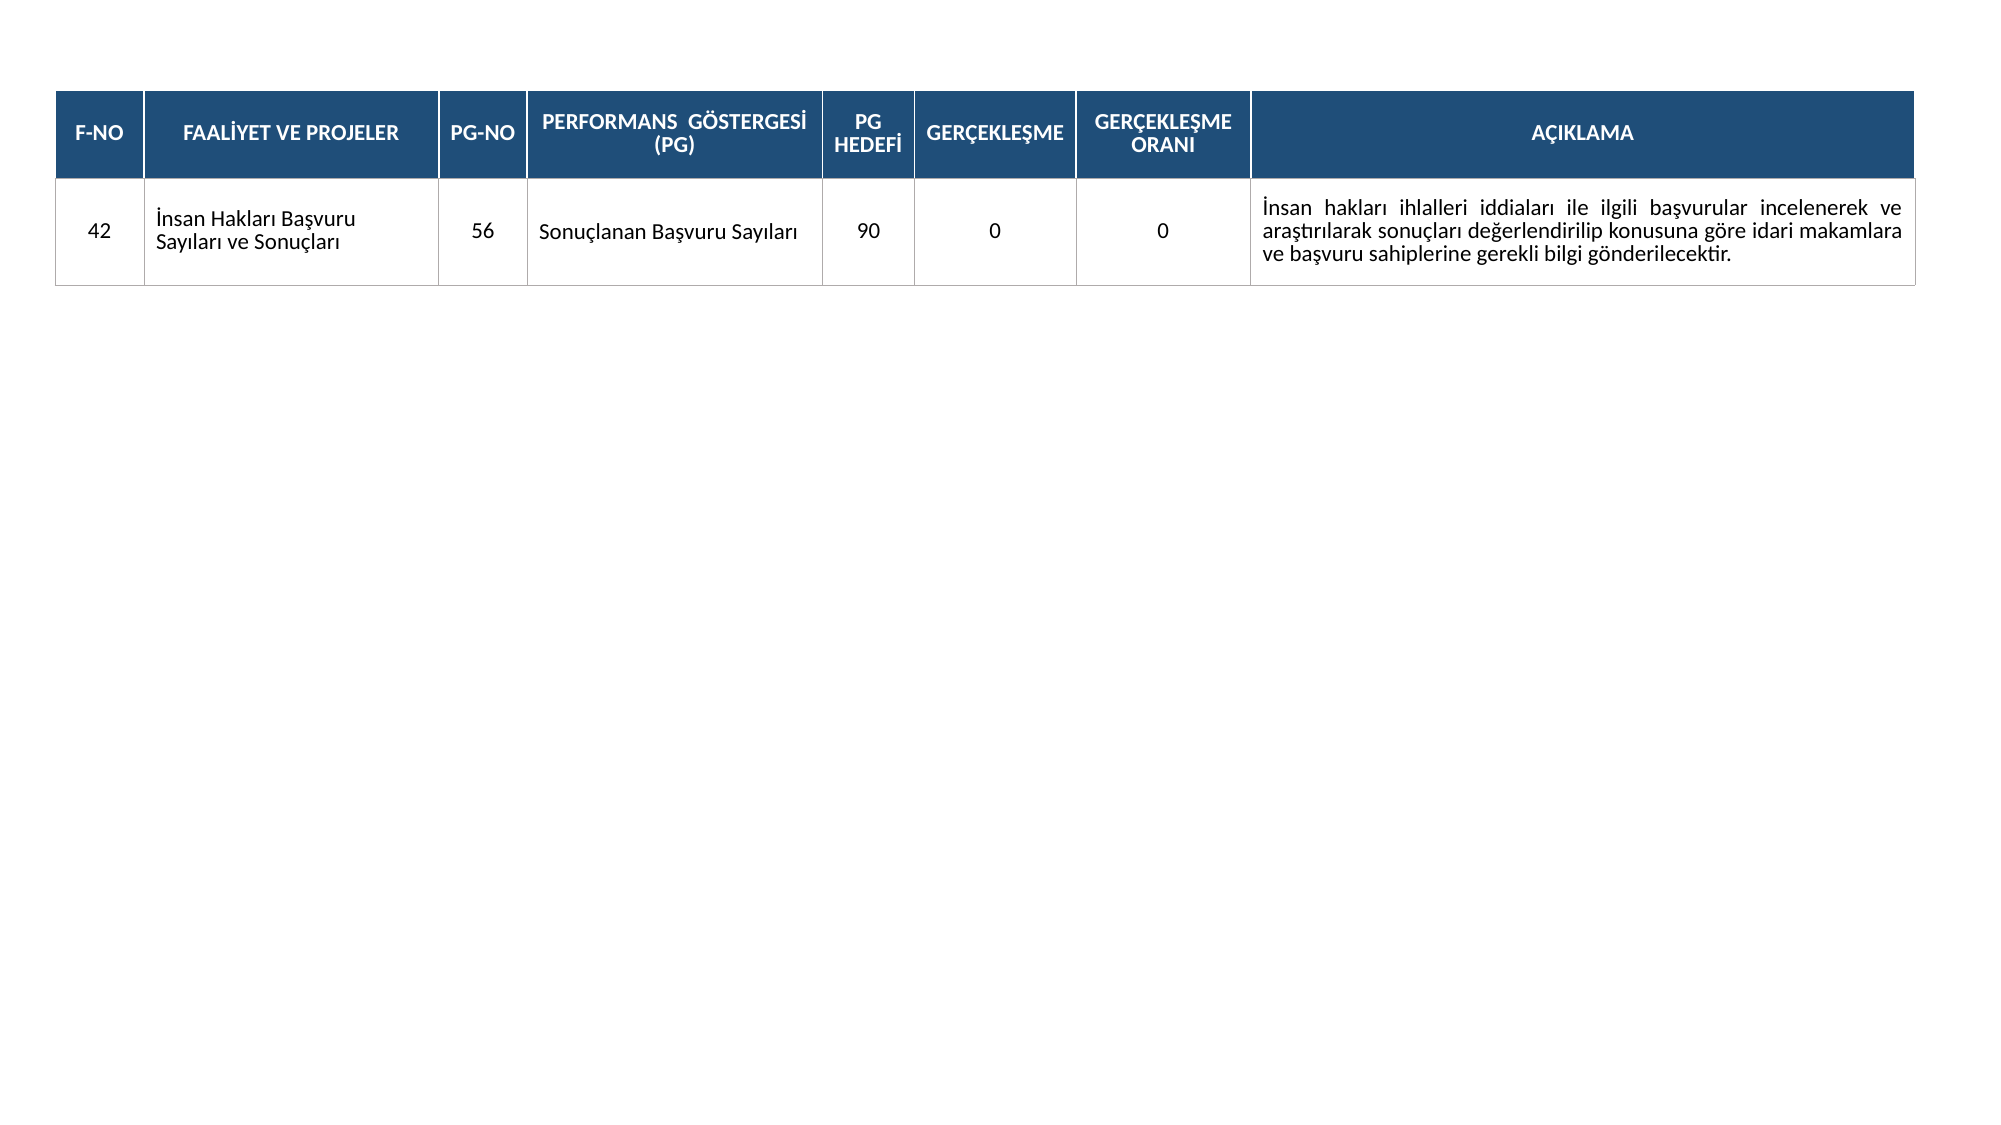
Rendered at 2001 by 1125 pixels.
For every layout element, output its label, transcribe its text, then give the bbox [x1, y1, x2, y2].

table_header PG HEDEFİ [823, 91, 914, 178]
table_header F-NO [56, 91, 143, 178]
table_cell 0 [915, 179, 1076, 285]
table_cell İnsan hakları ihlalleri iddiaları ile ilgili başvurular incelenerek ve araştırılarak sonuçları değerlendirilip konusuna göre idari makamlara ve başvuru sahiplerine gerekli bilgi gönderilecektir. [1251, 179, 1915, 285]
table_cell İnsan Hakları Başvuru Sayıları ve Sonuçları [145, 179, 438, 285]
table_header AÇIKLAMA [1252, 91, 1914, 178]
table_cell 42 [56, 179, 144, 285]
table_header GERÇEKLEŞME [915, 91, 1075, 178]
table_header PERFORMANS GÖSTERGESİ (PG) [528, 91, 822, 178]
table_cell 90 [823, 179, 914, 285]
table_cell 56 [439, 179, 527, 285]
table_header FAALİYET VE PROJELER [145, 91, 438, 178]
table_cell 0 [1077, 179, 1250, 285]
table_header GERÇEKLEŞME ORANI [1077, 91, 1250, 178]
table_cell Sonuçlanan Başvuru Sayıları [528, 179, 822, 285]
table_header PG-NO [440, 91, 526, 178]
